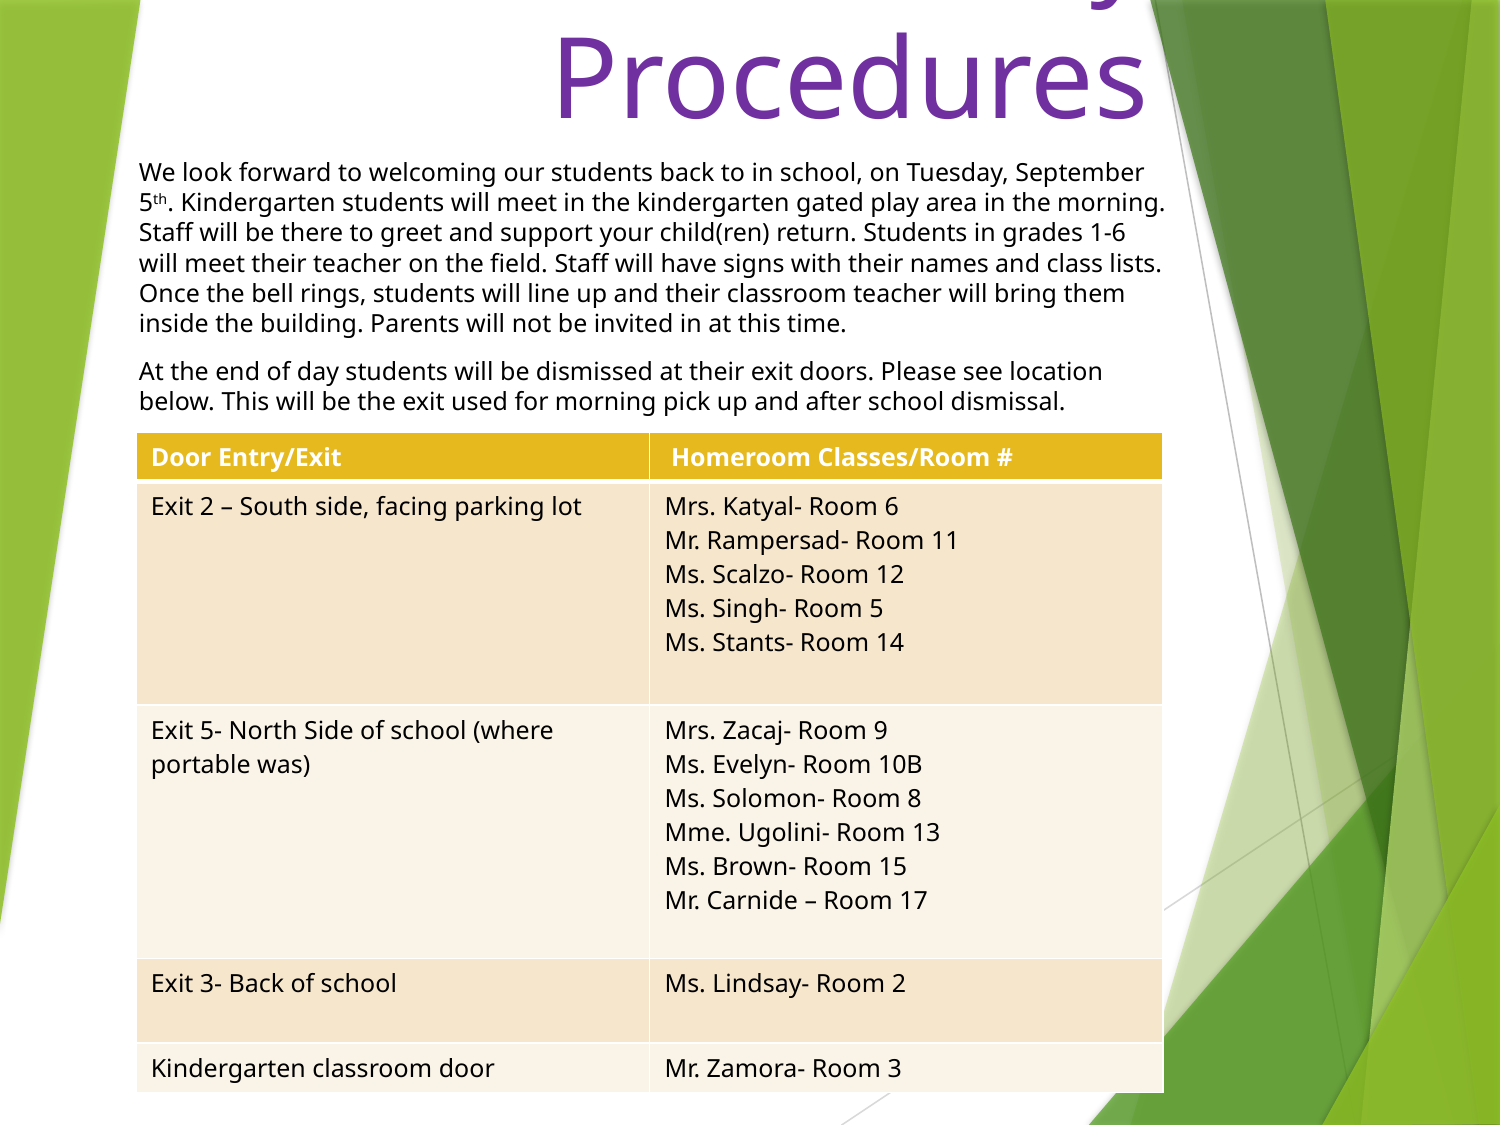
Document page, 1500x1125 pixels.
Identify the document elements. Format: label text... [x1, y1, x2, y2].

table_cell Mrs. Katyal- Room 6 Mr. Rampersad- Room 11 Ms. Scalzo- Room 12 Ms. Singh- Room 5 Ms. Stants- Room 14 [650, 484, 1162, 704]
table_header Homeroom Classes/Room # [650, 433, 1162, 479]
table_cell Exit 3- Back of school [137, 959, 649, 1042]
table_cell Kindergarten classroom door [137, 1044, 649, 1092]
table_cell Mr. Zamora- Room 3 [650, 1044, 1162, 1092]
table_cell Ms. Lindsay- Room 2 [650, 959, 1162, 1042]
table_cell Mrs. Zacaj- Room 9 Ms. Evelyn- Room 10B Ms. Solomon- Room 8 Mme. Ugolini- Room 13 Ms. Brown- Room 15 Mr. Carnide – Room 17 [650, 706, 1162, 958]
table_header Door Entry/Exit [137, 433, 649, 479]
table_cell Exit 5- North Side of school (where portable was) [137, 706, 649, 958]
title 1st Day Procedures [171, 19, 1164, 149]
subtitle We look forward to welcoming our students back to in school, on Tuesday, September 5th. Kindergarten students will meet in the kindergarten gated play area in the morning. Staff will be there to greet and support your child(ren) return. Students in grades 1-6 will meet their teacher on the field. Staff will have signs with their names and class lists. Once the bell rings, students will line up and their classroom teacher will bring them inside the building. Parents will not be invited in at this time. At the end of day students will be dismissed at their exit doors. Please see location below. This will be the exit used for morning pick up and after school dismissal. [123, 149, 1188, 445]
table_cell Exit 2 – South side, facing parking lot [137, 484, 649, 704]
